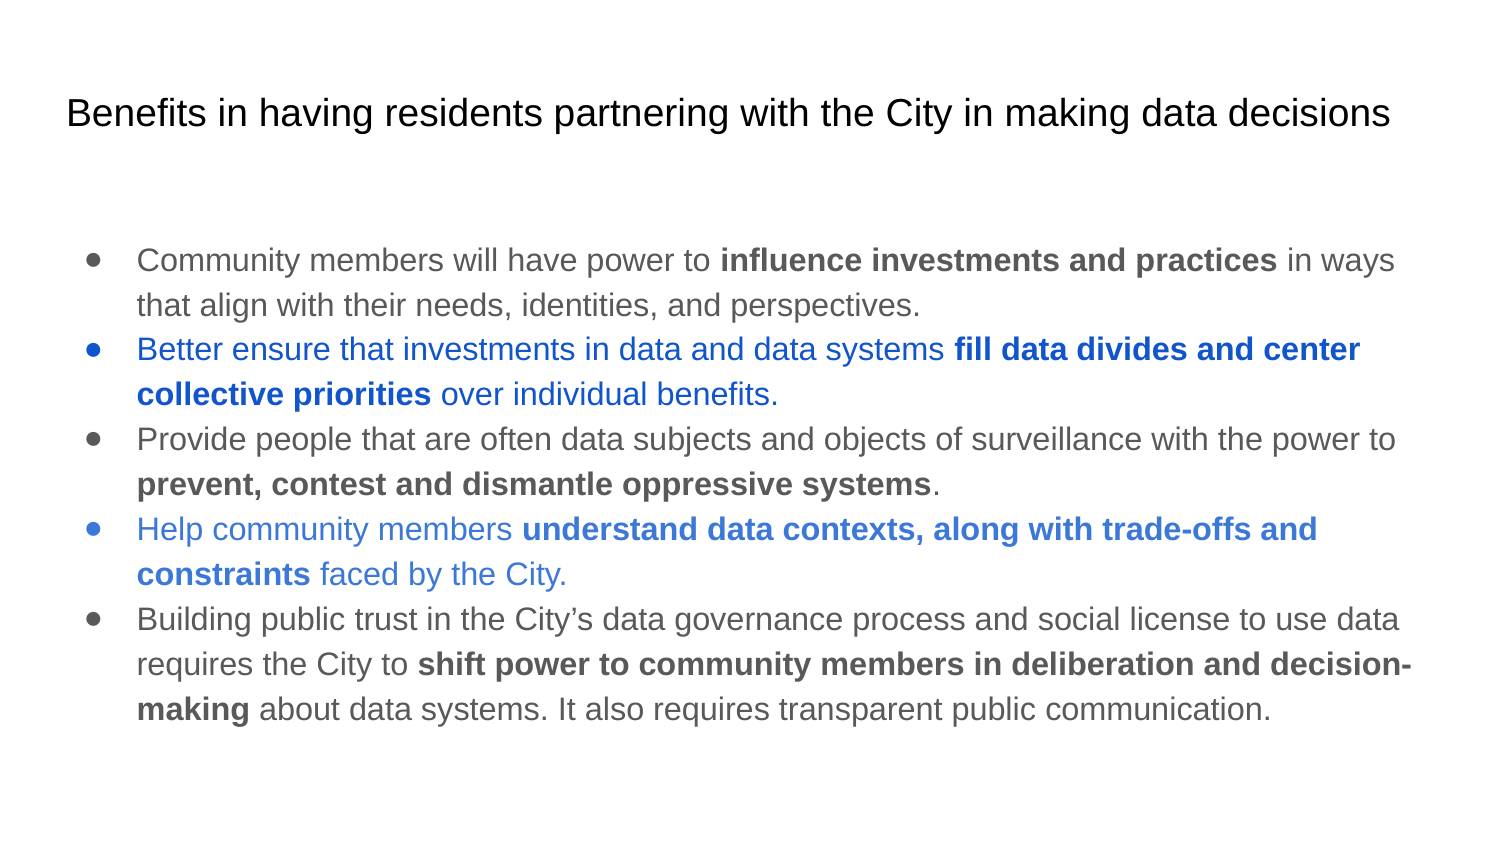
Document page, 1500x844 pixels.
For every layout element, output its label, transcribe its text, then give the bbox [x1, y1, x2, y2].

title Benefits in having residents partnering with the City in making data decisions [51, 72, 1449, 167]
list Community members will have power to influence investments and practices in ways that align with their needs, identities, and perspectives. Better ensure that investments in data and data systems fill data divides and center collective priorities over individual benefits. Provide people that are often data subjects and objects of surveillance with the power to prevent, contest and dismantle oppressive systems. Help community members understand data contexts, along with trade-offs and constraints faced by the City. Building public trust in the City’s data governance process and social license to use data requires the City to shift power to community members in deliberation and decision-making about data systems. It also requires transparent public communication. [51, 217, 1449, 778]
